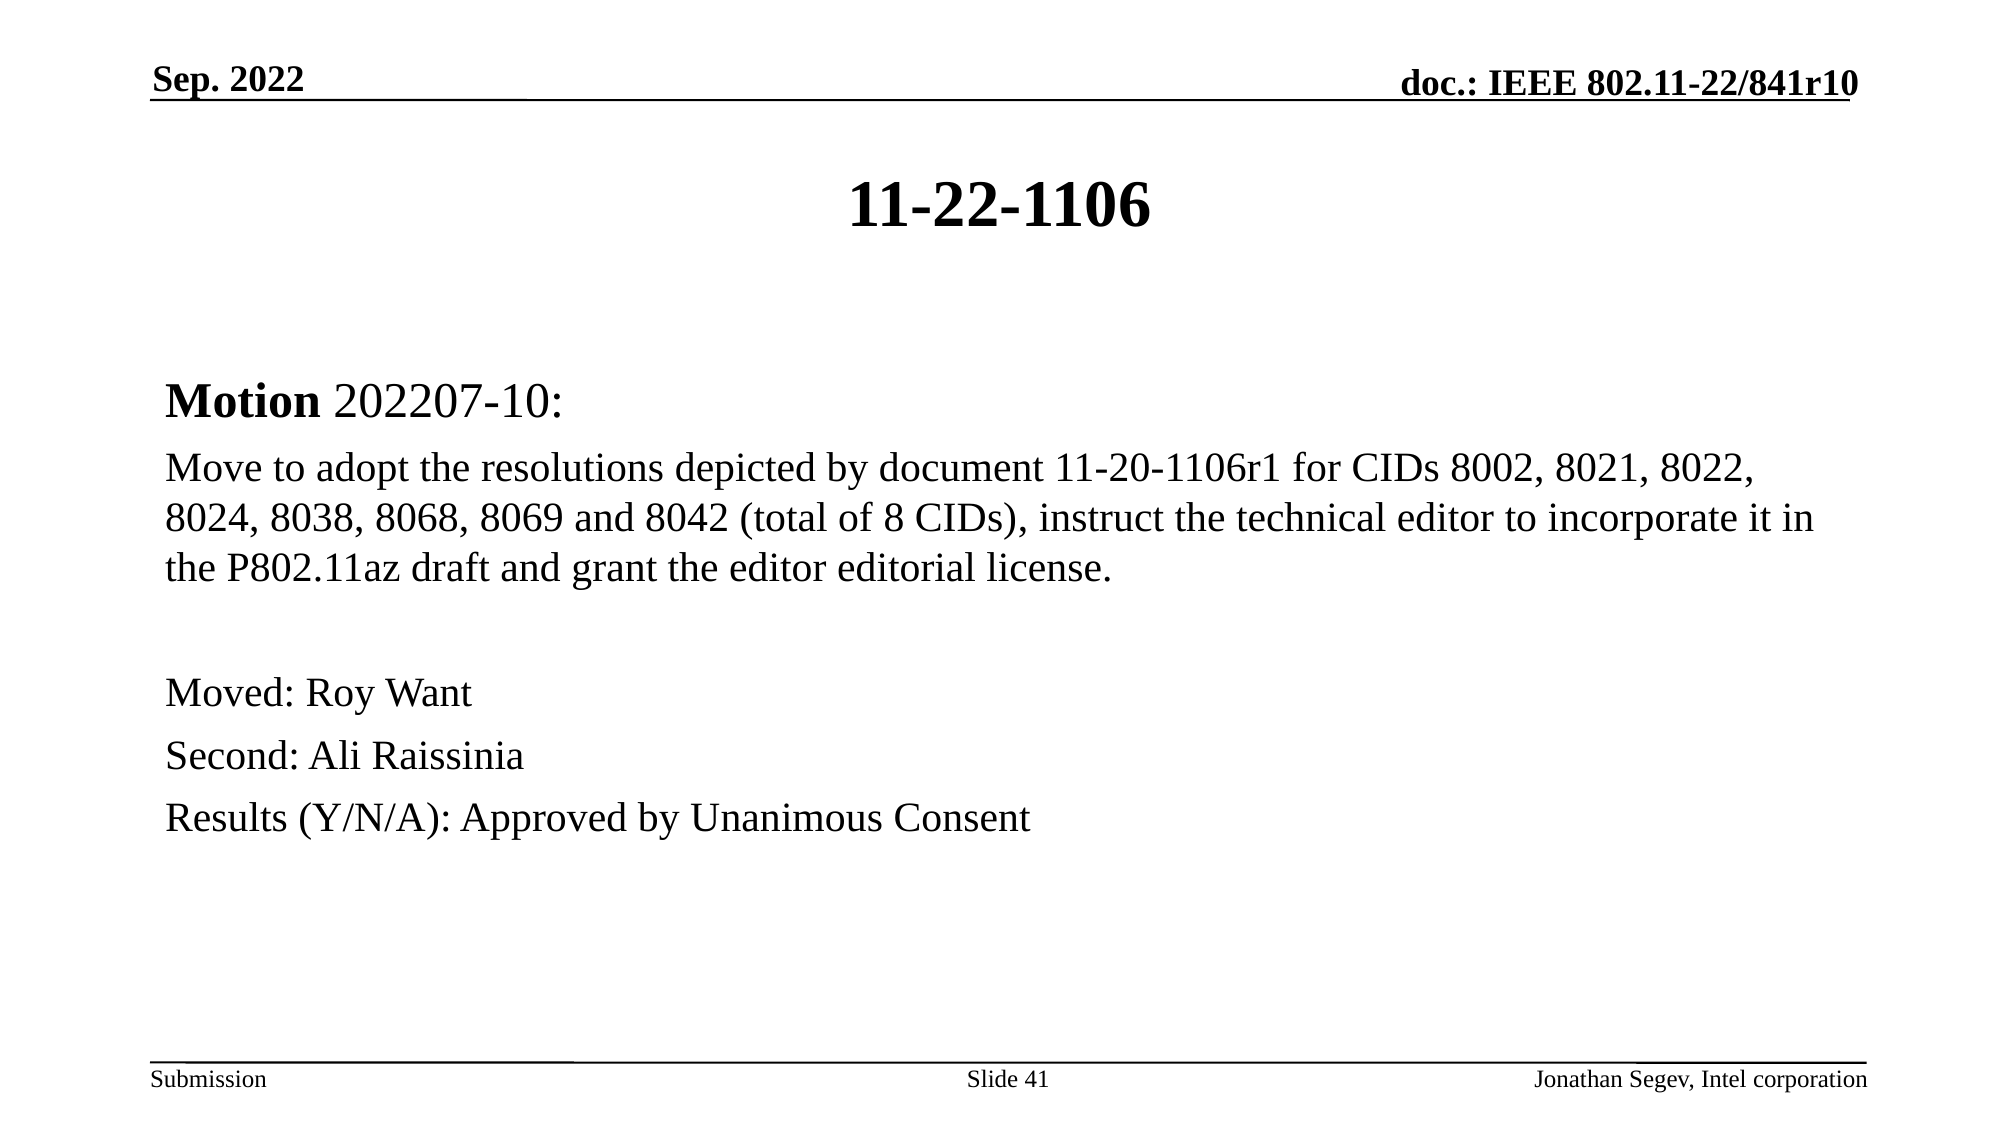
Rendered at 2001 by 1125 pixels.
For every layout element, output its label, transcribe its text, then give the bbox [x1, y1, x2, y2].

footer Jonathan Segev, Intel corporation [1171, 1061, 1869, 1093]
slide_number Slide 41 [950, 1061, 1067, 1123]
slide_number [152, 54, 563, 100]
title 11-22-1106 [149, 112, 1850, 286]
list Motion 202207-10: Move to adopt the resolutions depicted by document 11-20-1106r1 for CIDs 8002, 8021, 8022, 8024, 8038, 8068, 8069 and 8042 (total of 8 CIDs), instruct the technical editor to incorporate it in the P802.11az draft and grant the editor editorial license. Moved: Roy Want Second: Ali Raissinia Results (Y/N/A): Approved by Unanimous Consent [149, 286, 1850, 1000]
